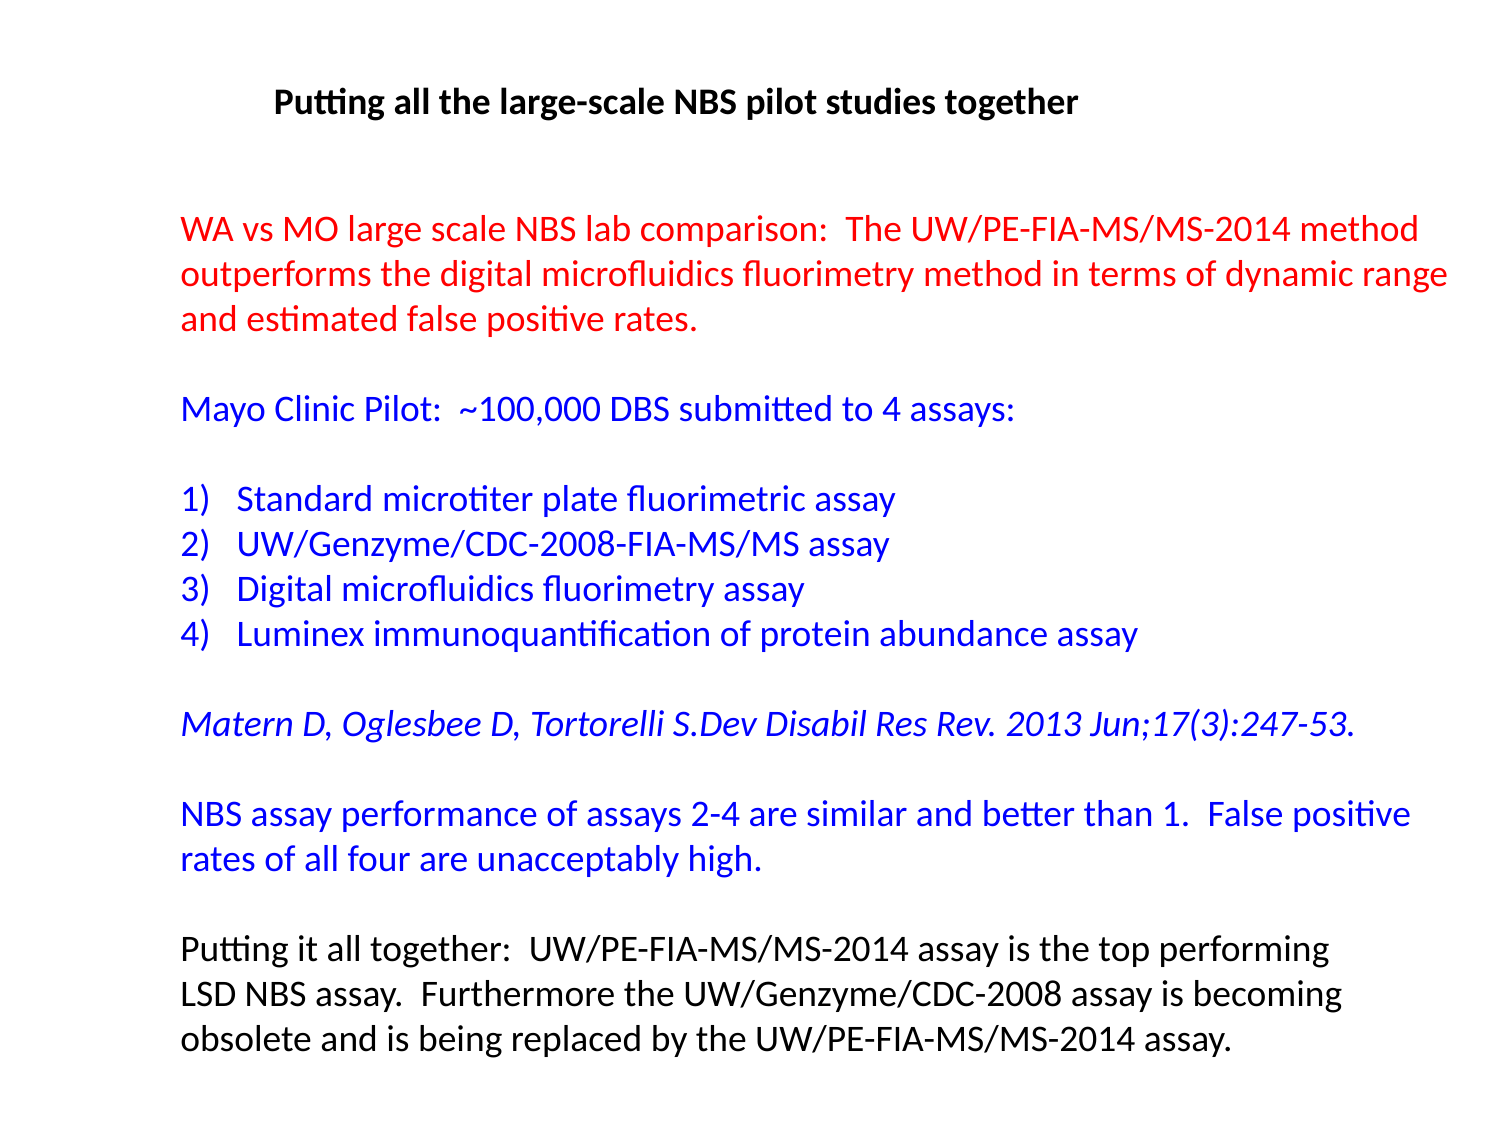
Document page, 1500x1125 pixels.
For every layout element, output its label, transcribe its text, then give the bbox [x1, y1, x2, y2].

text_box Putting all the large-scale NBS pilot studies together [259, 69, 1095, 130]
text_box WA vs MO large scale NBS lab comparison: The UW/PE-FIA-MS/MS-2014 method outperforms the digital microfluidics fluorimetry method in terms of dynamic range and estimated false positive rates. Mayo Clinic Pilot: ~100,000 DBS submitted to 4 assays: Standard microtiter plate fluorimetric assay UW/Genzyme/CDC-2008-FIA-MS/MS assay Digital microfluidics fluorimetry assay Luminex immunoquantification of protein abundance assay Matern D, Oglesbee D, Tortorelli S.Dev Disabil Res Rev. 2013 Jun;17(3):247-53. NBS assay performance of assays 2-4 are similar and better than 1. False positive rates of all four are unacceptably high. Putting it all together: UW/PE-FIA-MS/MS-2014 assay is the top performing LSD NBS assay. Furthermore the UW/Genzyme/CDC-2008 assay is becoming obsolete and is being replaced by the UW/PE-FIA-MS/MS-2014 assay. [165, 152, 1465, 1112]
